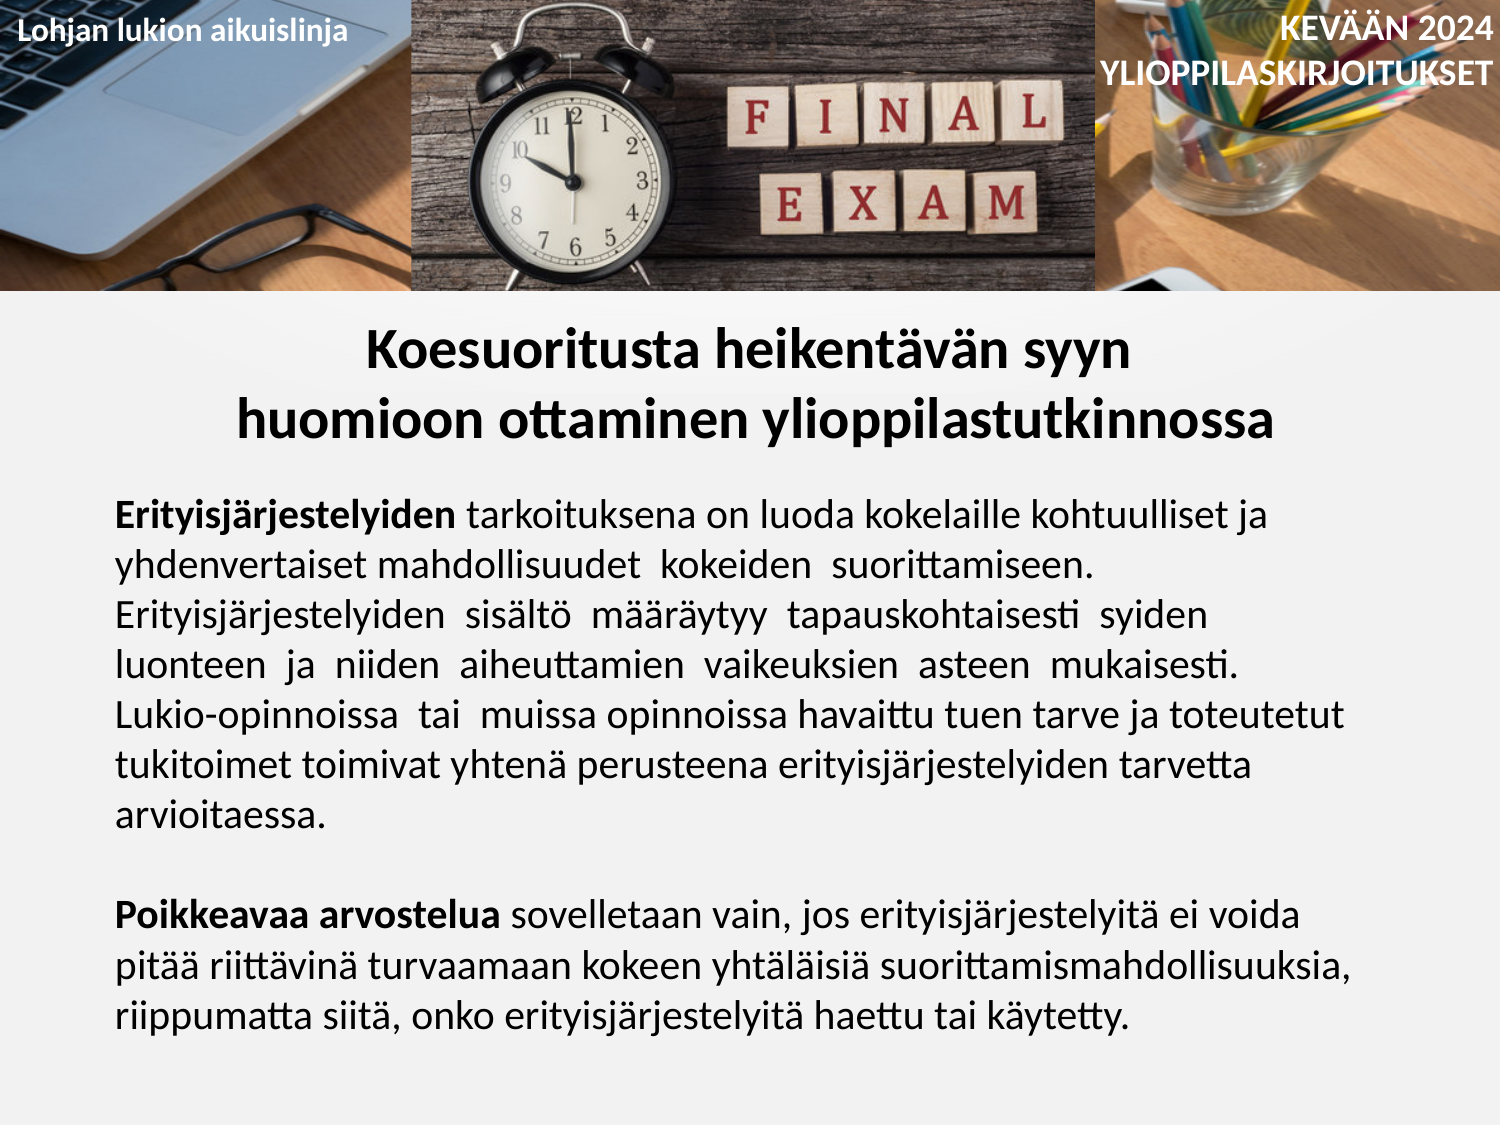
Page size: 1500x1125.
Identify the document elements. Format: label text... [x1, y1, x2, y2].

text_box Koesuoritusta heikentävän syyn huomioon ottaminen ylioppilastutkinnossa [135, 302, 1376, 458]
text_box Erityisjärjestelyiden tarkoituksena on luoda kokelaille kohtuulliset ja yhdenvertaiset mahdollisuudet kokeiden suorittamiseen. Erityisjärjestelyiden sisältö määräytyy tapauskohtaisesti syiden luonteen ja niiden aiheuttamien vaikeuksien asteen mukaisesti. Lukio-opinnoissa tai muissa opinnoissa havaittu tuen tarve ja toteutetut tukitoimet toimivat yhtenä perusteena erityisjärjestelyiden tarvetta arvioitaessa. Poikkeavaa arvostelua sovelletaan vain, jos erityisjärjestelyitä ei voida pitää riittävinä turvaamaan kokeen yhtäläisiä suorittamismahdollisuuksia, riippumatta siitä, onko erityisjärjestelyitä haettu tai käytetty. [100, 479, 1376, 1045]
picture [0, 0, 1500, 393]
